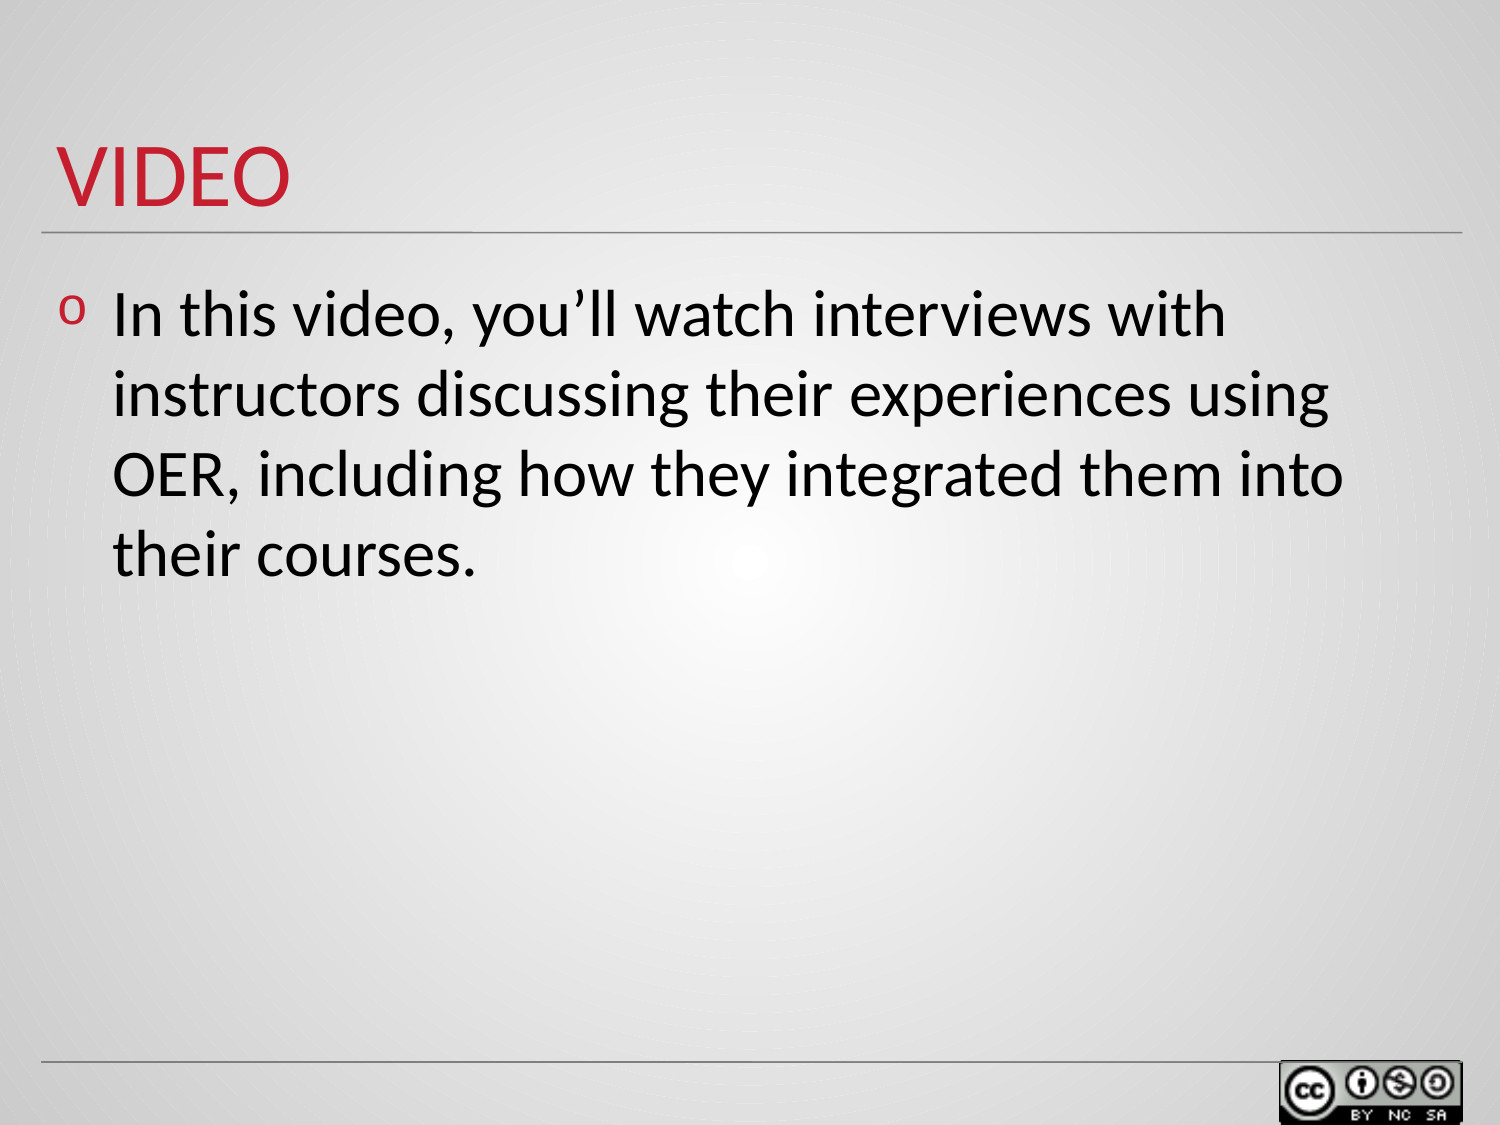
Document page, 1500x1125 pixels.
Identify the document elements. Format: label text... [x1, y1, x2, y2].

title VIDEO [41, 45, 1463, 233]
footer [157, 1044, 529, 1104]
picture [1279, 1063, 1463, 1125]
list In this video, you’ll watch interviews with instructors discussing their experiences using OER, including how they integrated them into their courses. [41, 262, 1463, 1062]
